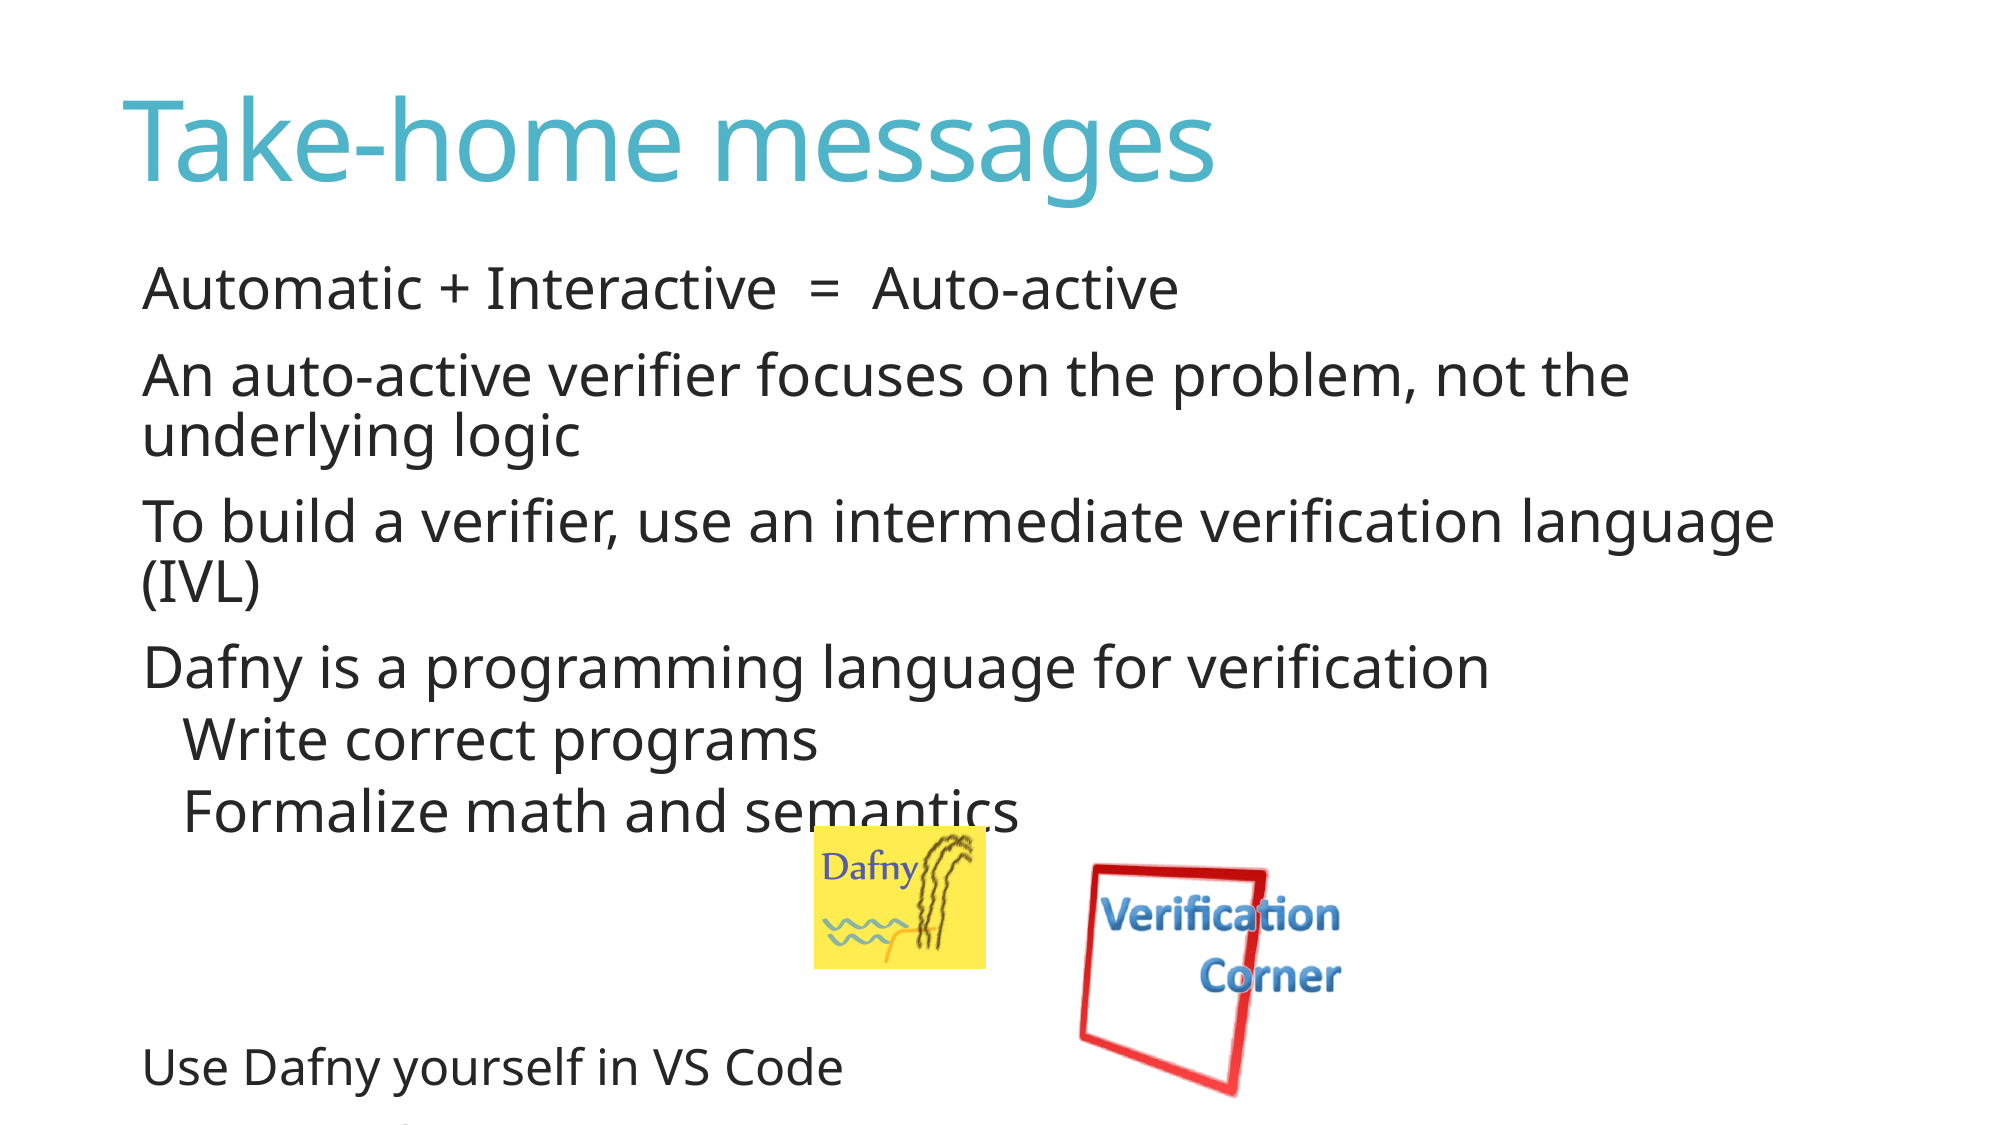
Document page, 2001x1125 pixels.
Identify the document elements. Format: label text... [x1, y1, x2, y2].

title Take-home messages [107, 10, 1875, 283]
list Automatic + Interactive = Auto-active An auto-active verifier focuses on the problem, not the underlying logic To build a verifier, use an intermediate verification language (IVL) Dafny is a programming language for verification Write correct programs Formalize math and semantics Use Dafny yourself in VS Code Watch Verification Corner on YouTube [111, 254, 1876, 873]
picture [1069, 850, 1355, 1107]
picture [813, 826, 986, 970]
